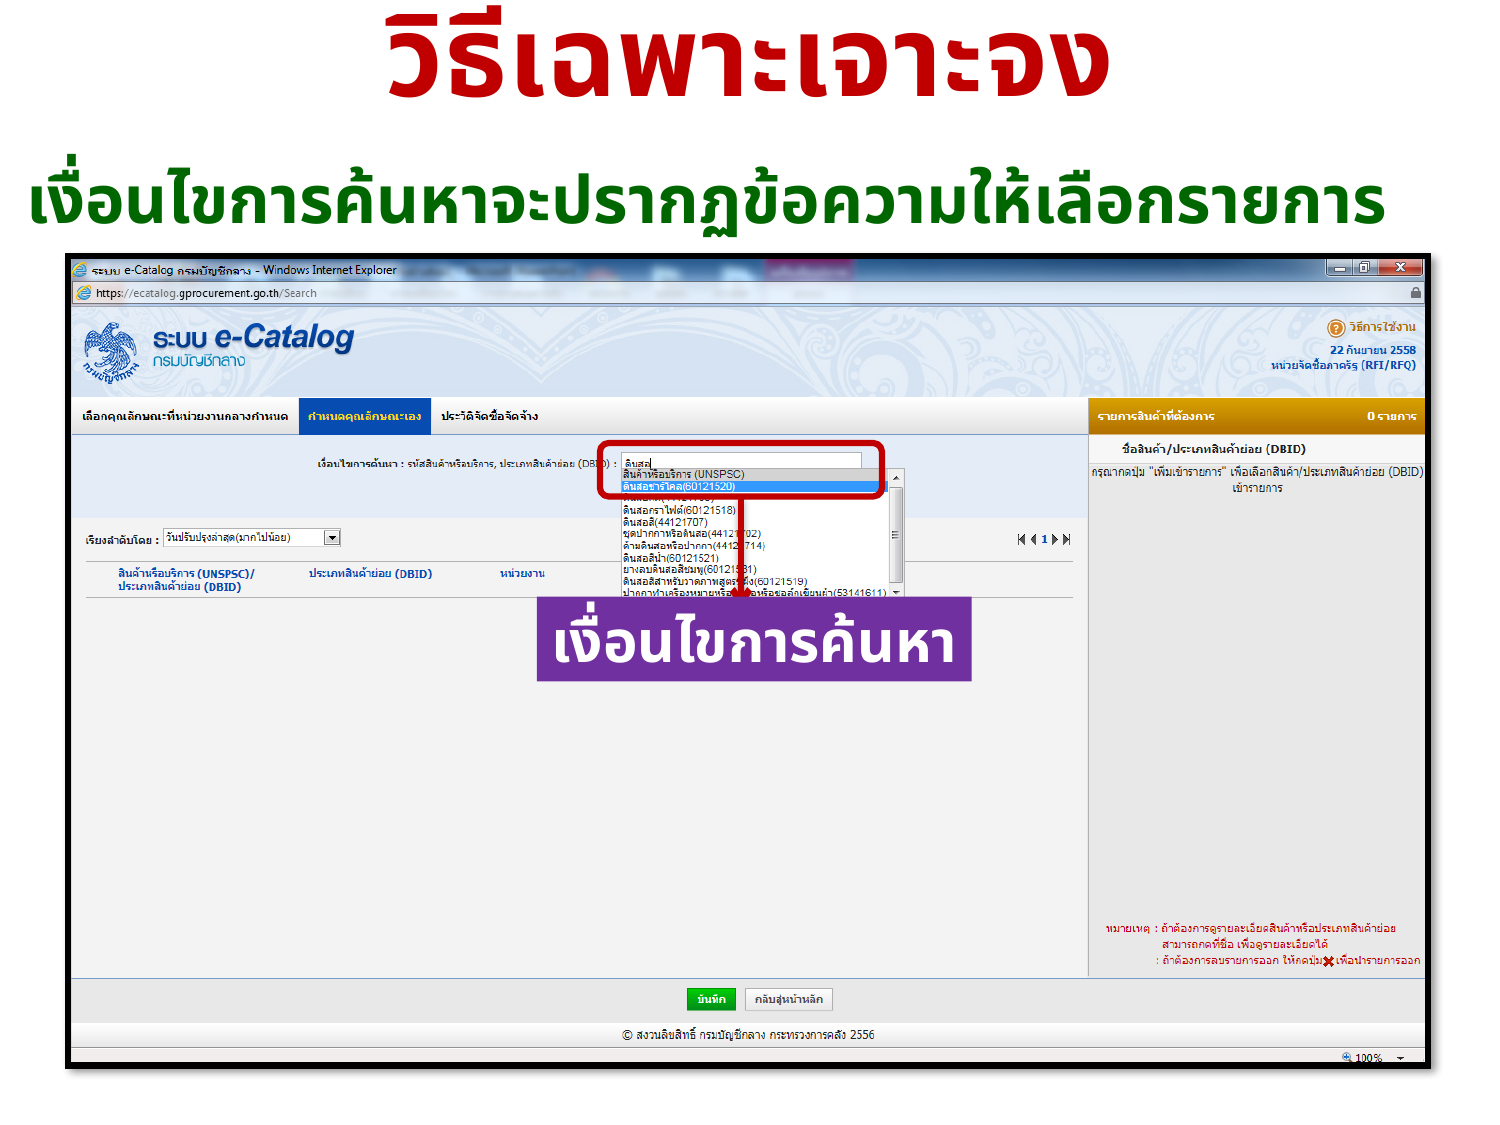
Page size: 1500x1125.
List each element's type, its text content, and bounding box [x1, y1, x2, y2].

picture [71, 259, 1426, 1063]
text_box พิมพ์ เงื่อนไขการค้นหาจะปรากฏข้อความให้เลือกรายการ [0, 149, 1403, 245]
title วิธีเฉพาะเจาะจง [0, 1, 1500, 102]
